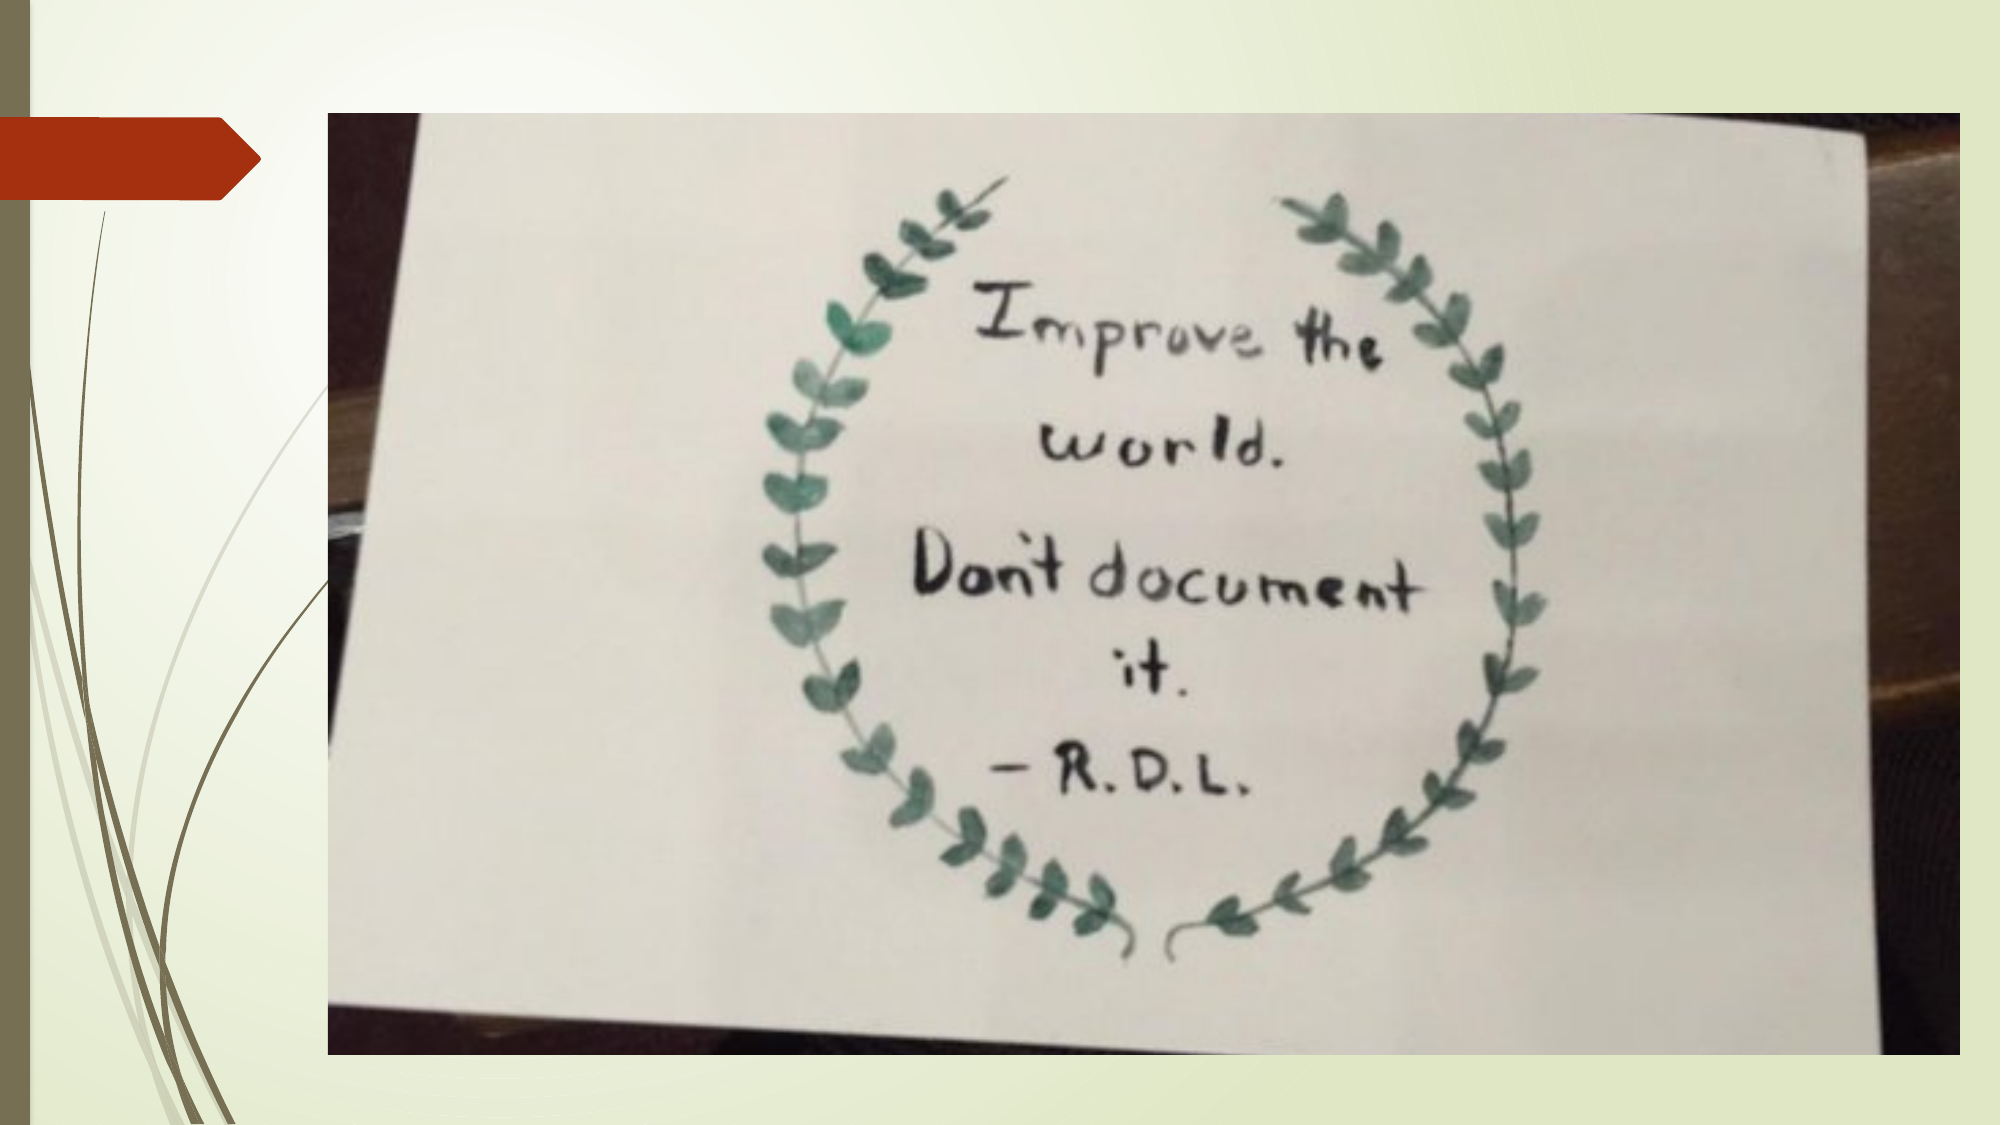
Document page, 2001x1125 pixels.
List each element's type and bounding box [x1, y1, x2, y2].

list [327, 113, 1961, 1055]
